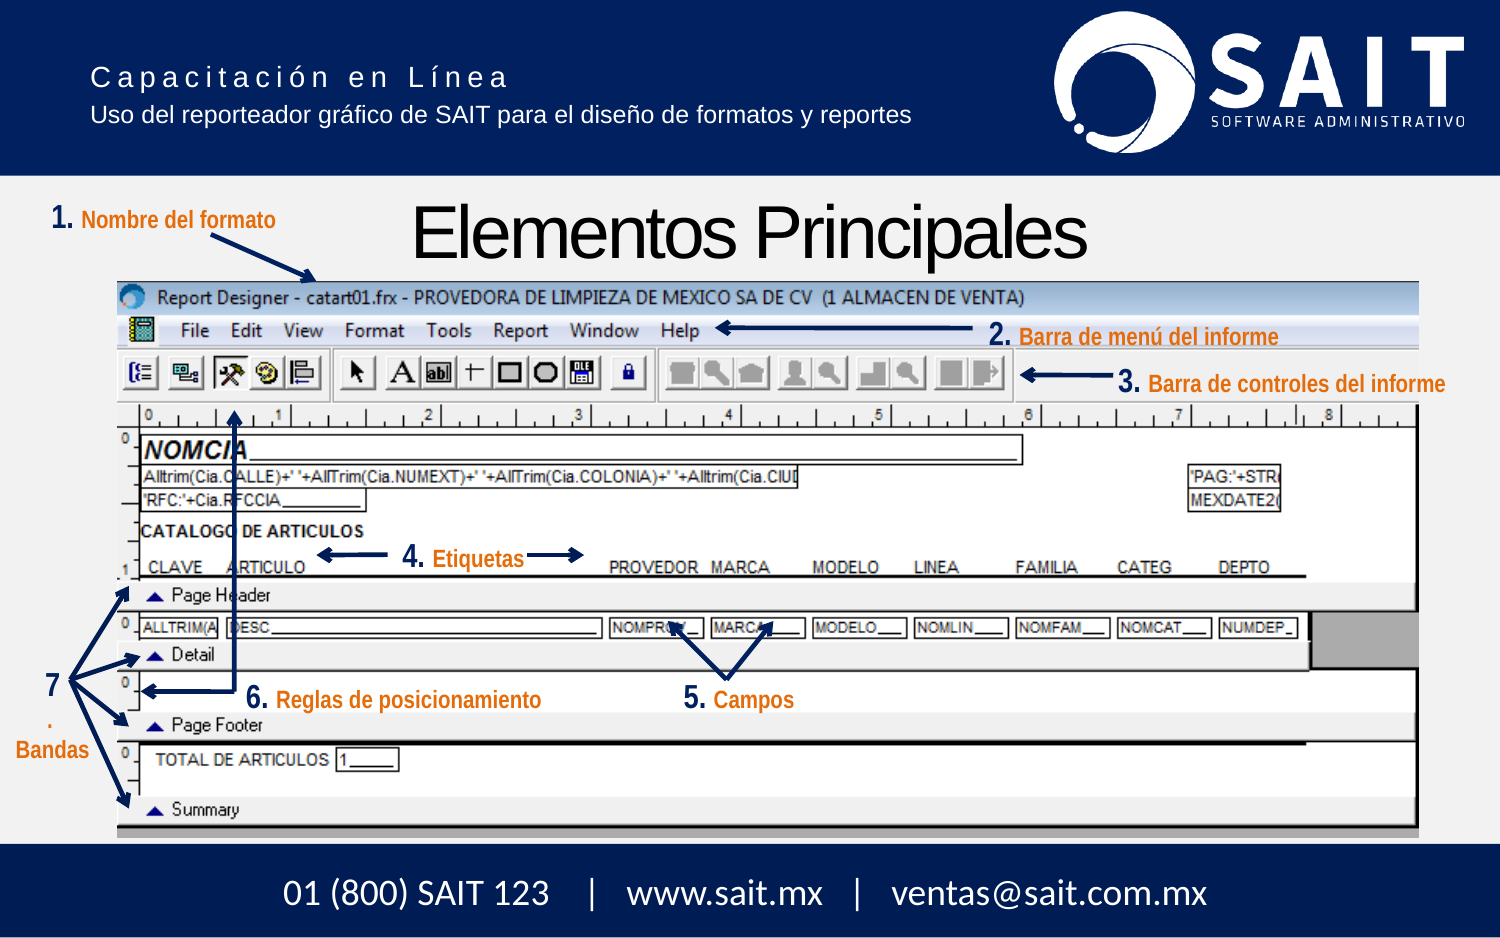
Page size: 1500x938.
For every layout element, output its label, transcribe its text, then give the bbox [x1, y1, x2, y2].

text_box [0, 0, 1500, 177]
text_box 1. Nombre del formato [36, 187, 292, 243]
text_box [70, 656, 141, 680]
text_box 01 (800) SAIT 123 | www.sait.mx | ventas@sait.com.mx [0, 842, 1500, 938]
picture [116, 280, 1420, 838]
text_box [34, 714, 165, 774]
text_box 3. Barra de controles del informe [1423, 351, 1462, 407]
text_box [210, 234, 317, 282]
text_box 7 . Bandas [0, 656, 65, 771]
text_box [52, 603, 147, 663]
title Elementos Principales [0, 182, 1500, 317]
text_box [667, 620, 727, 680]
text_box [70, 688, 130, 727]
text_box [720, 626, 780, 674]
